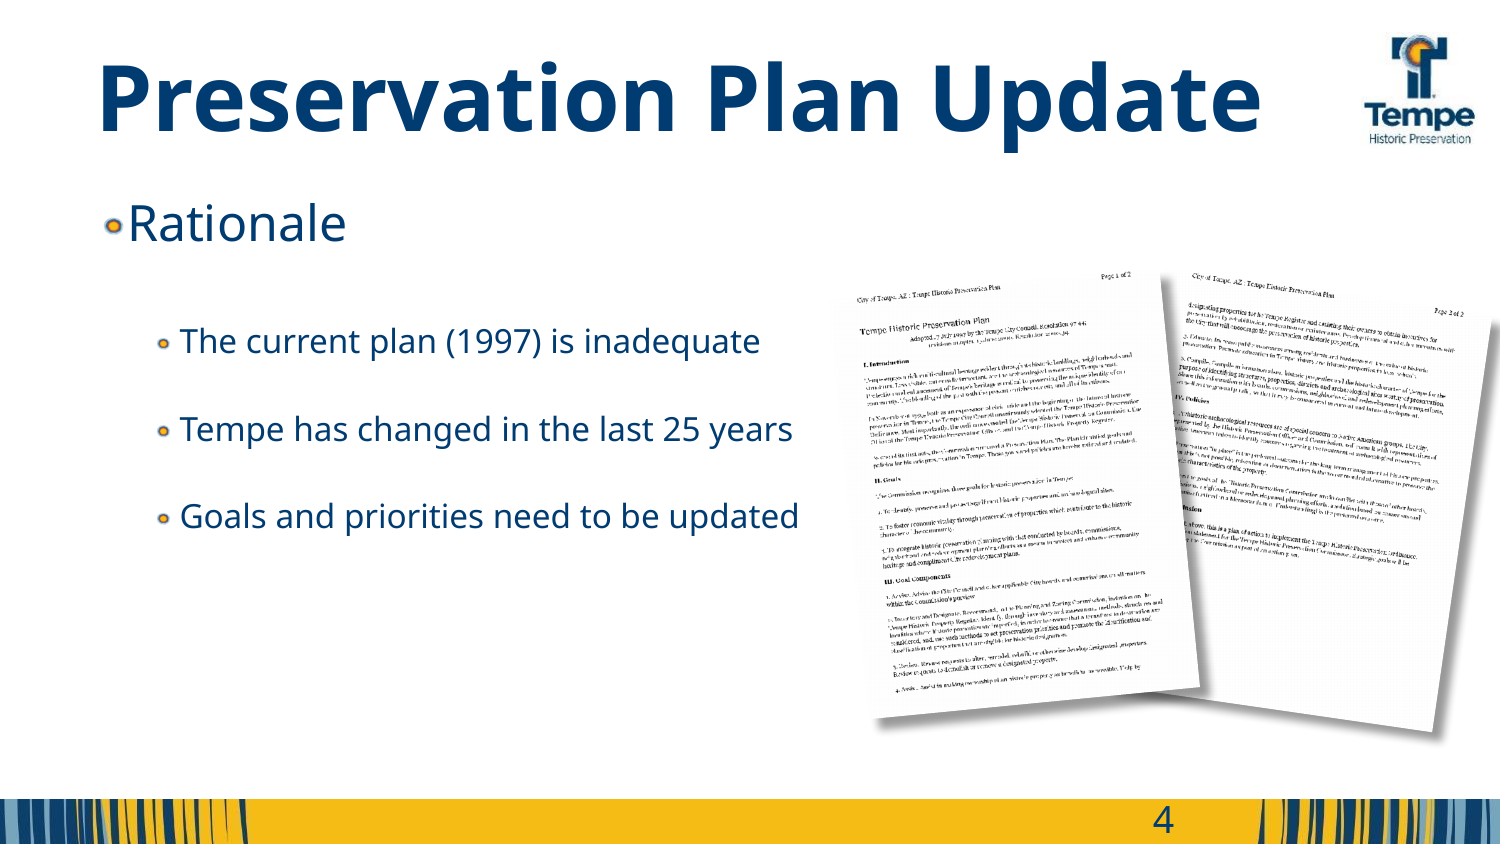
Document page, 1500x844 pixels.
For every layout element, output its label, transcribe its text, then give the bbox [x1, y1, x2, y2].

picture [1190, 799, 1500, 844]
picture [151, 504, 173, 528]
list Rationale The current plan (1997) is inadequate Tempe has changed in the last 25 years Goals and priorities need to be updated [80, 190, 1494, 268]
picture [828, 268, 1493, 733]
picture [151, 329, 173, 353]
slide_number 4 [971, 798, 1190, 844]
picture [1361, 32, 1478, 149]
picture [95, 204, 128, 240]
picture [151, 416, 173, 441]
picture [0, 799, 971, 844]
list Preservation Plan Update [80, 32, 1351, 149]
